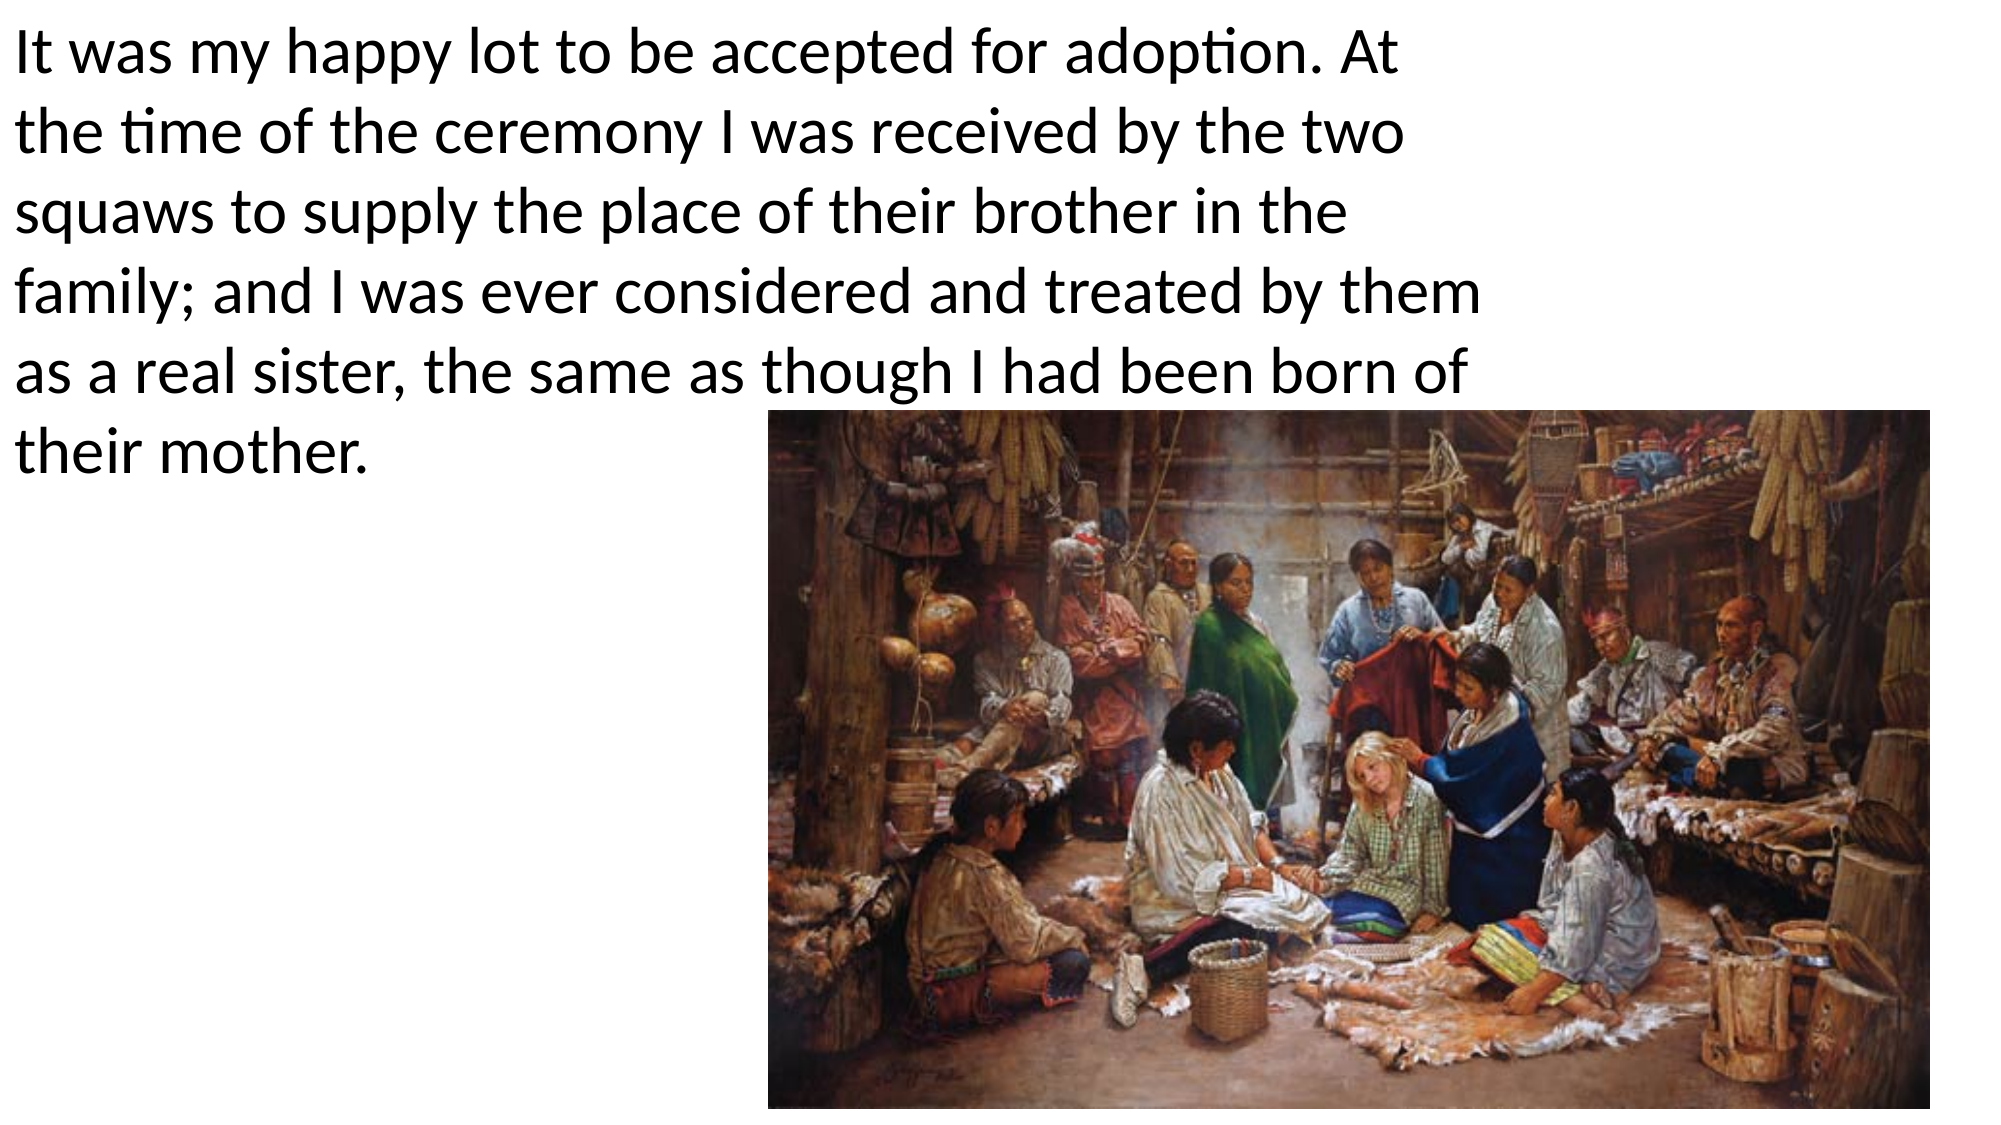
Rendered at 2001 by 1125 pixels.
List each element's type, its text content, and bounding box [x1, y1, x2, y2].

text_box It was my happy lot to be accepted for adoption. At the time of the ceremony I was received by the two squaws to supply the place of their brother in the family; and I was ever considered and treated by them as a real sister, the same as though I had been born of their mother. [0, 0, 1517, 495]
picture [768, 410, 1930, 1109]
